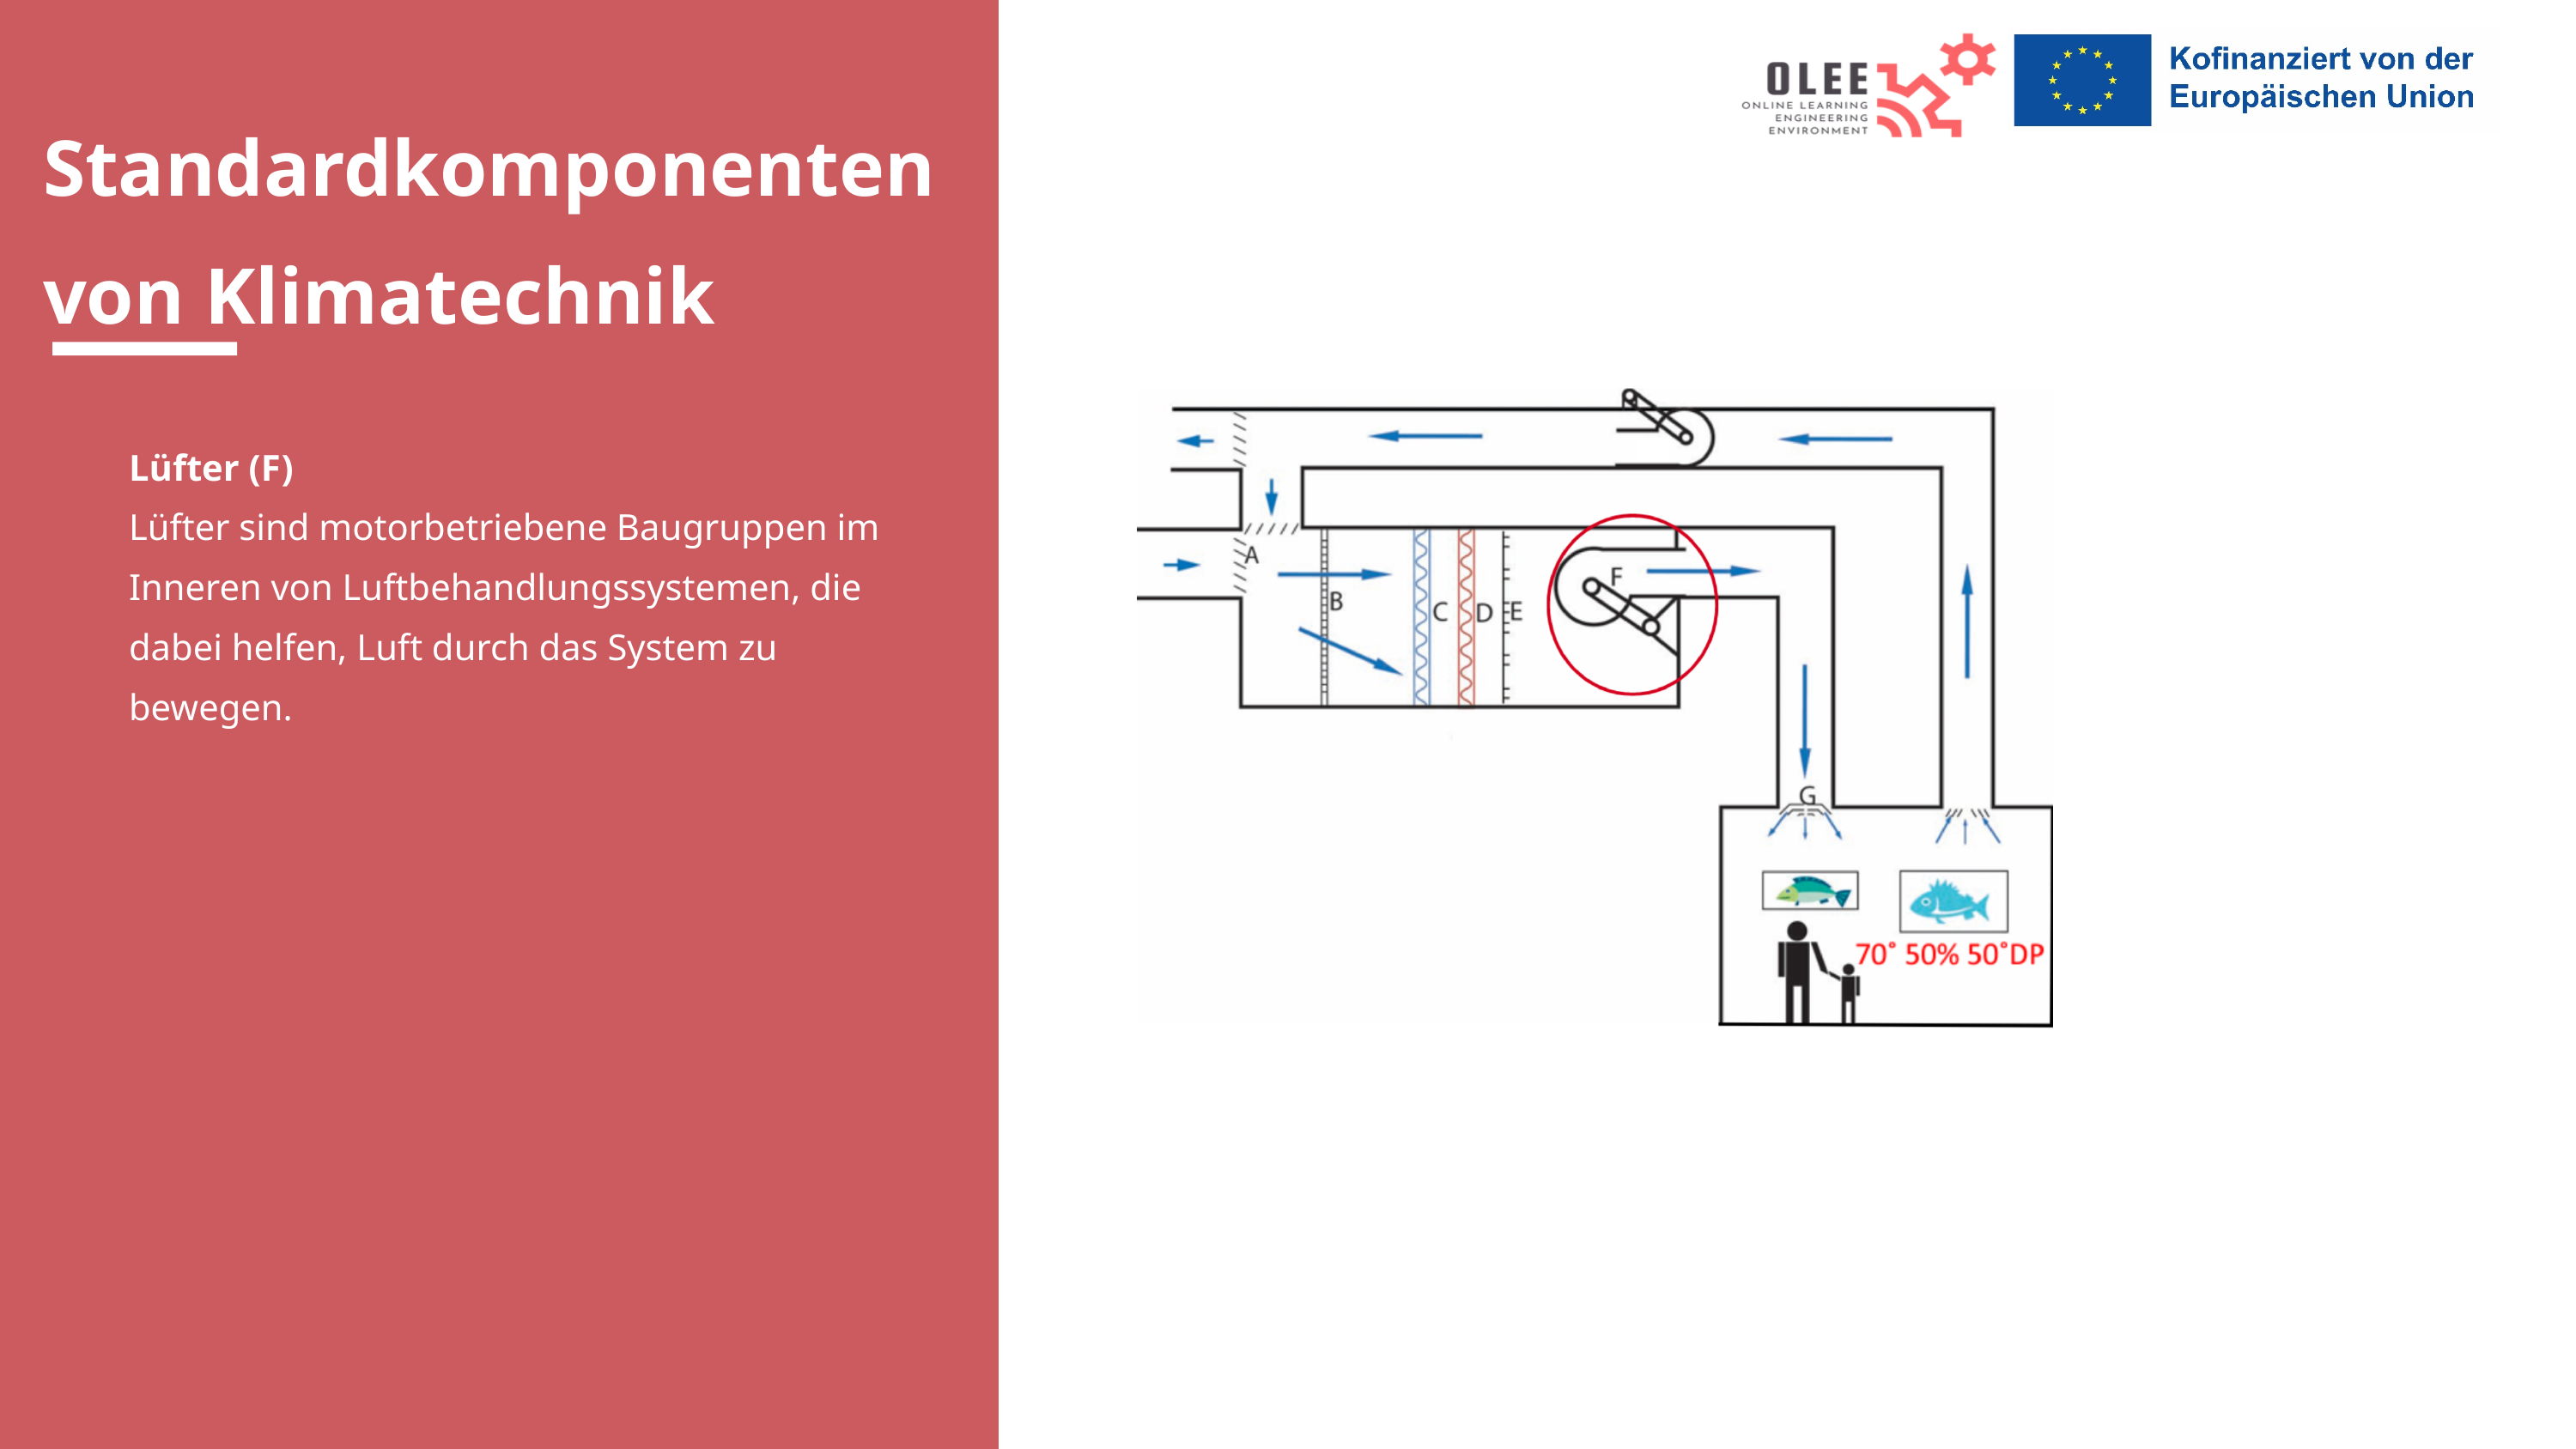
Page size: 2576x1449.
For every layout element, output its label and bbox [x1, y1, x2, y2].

picture [1137, 248, 2053, 1164]
text_box [0, 19, 999, 1449]
picture [2007, 28, 2501, 133]
text_box [1706, 0, 2035, 246]
